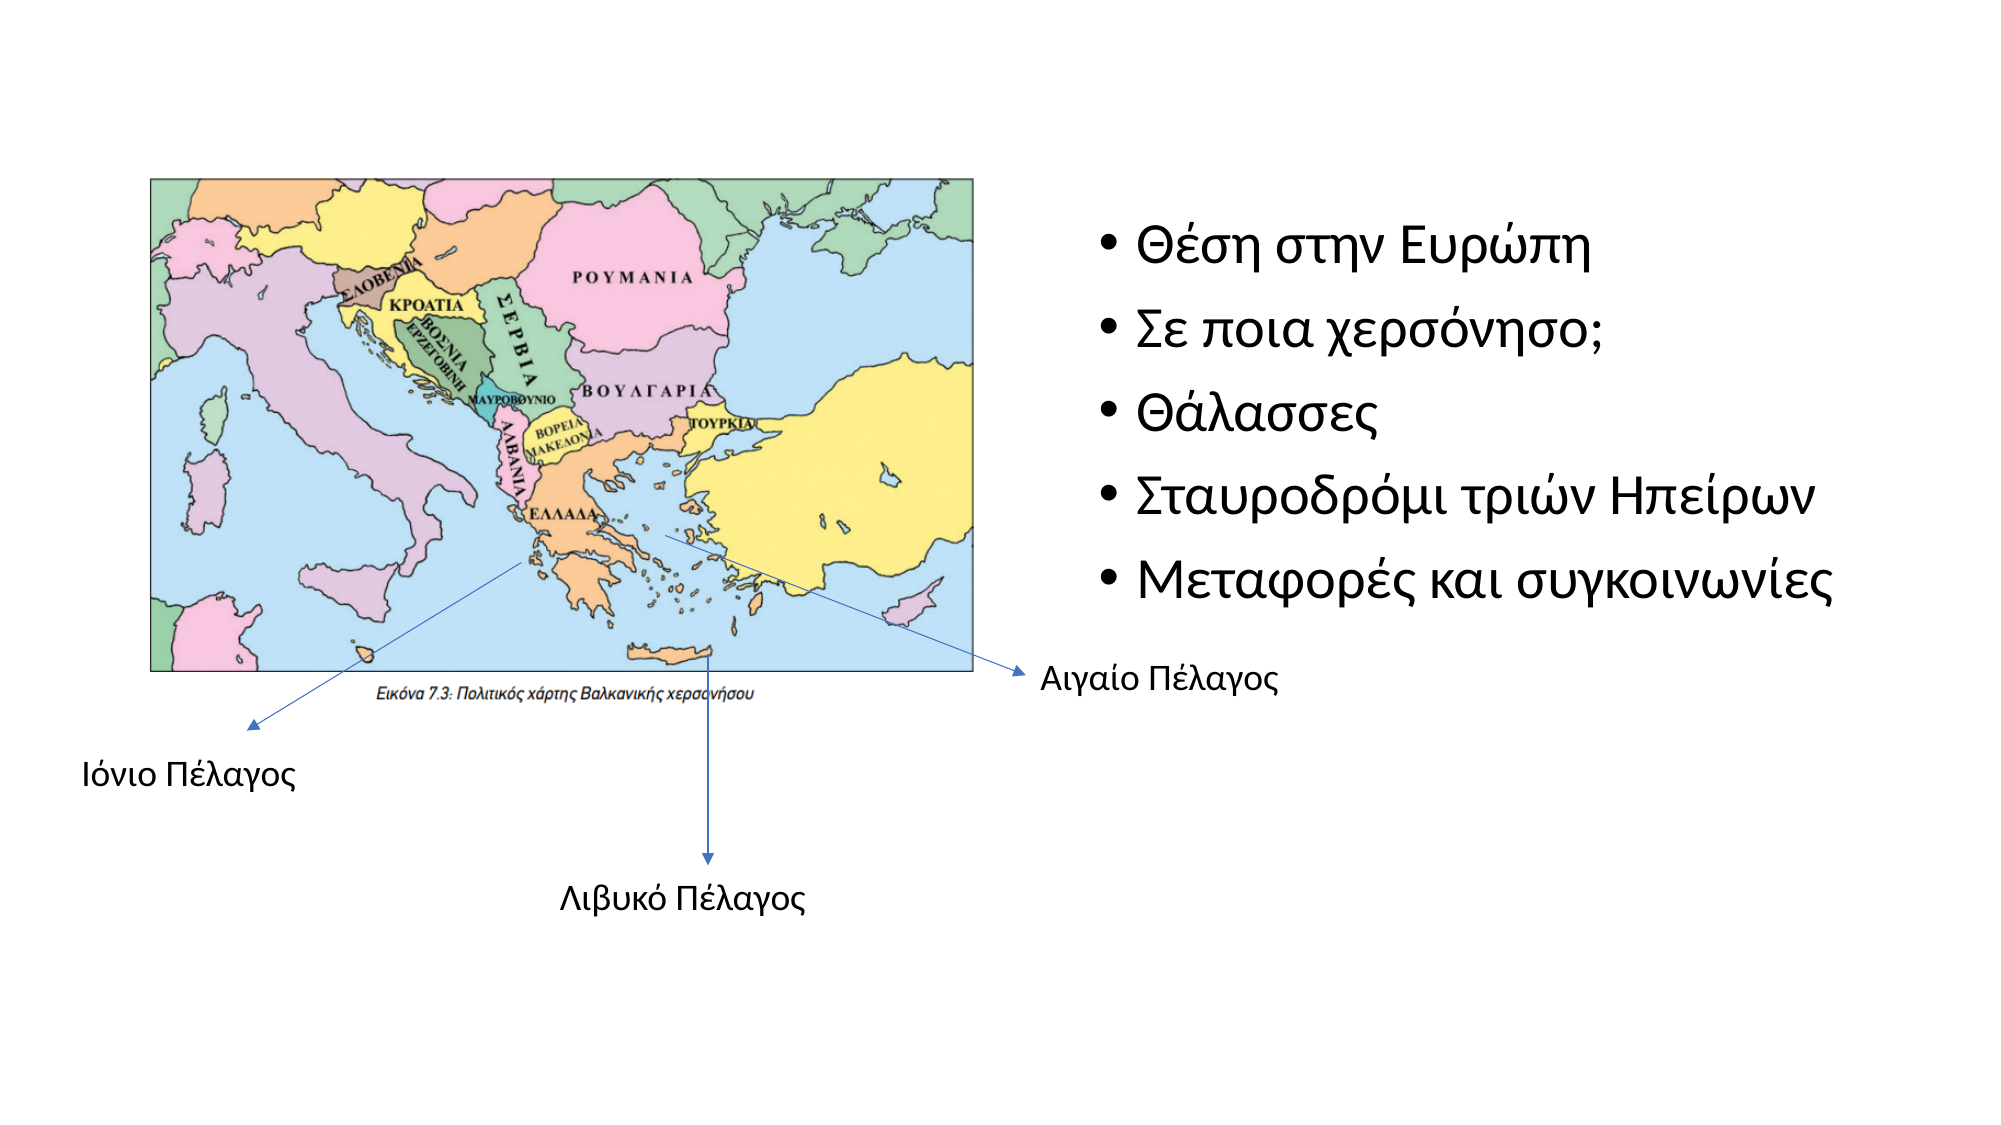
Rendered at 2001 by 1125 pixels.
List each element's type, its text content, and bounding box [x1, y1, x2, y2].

text_box Λιβυκό Πέλαγος [545, 865, 1000, 926]
text_box Αιγαίο Πέλαγος [1025, 645, 1481, 706]
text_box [246, 562, 522, 731]
text_box Ιόνιο Πέλαγος [66, 741, 522, 802]
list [137, 164, 988, 706]
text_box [665, 535, 1026, 676]
list Θέση στην Ευρώπη Σε ποια χερσόνησο; Θάλασσες Σταυροδρόμι τριών Ηπείρων Μεταφορές και συγκοινωνίες [1083, 205, 1934, 920]
